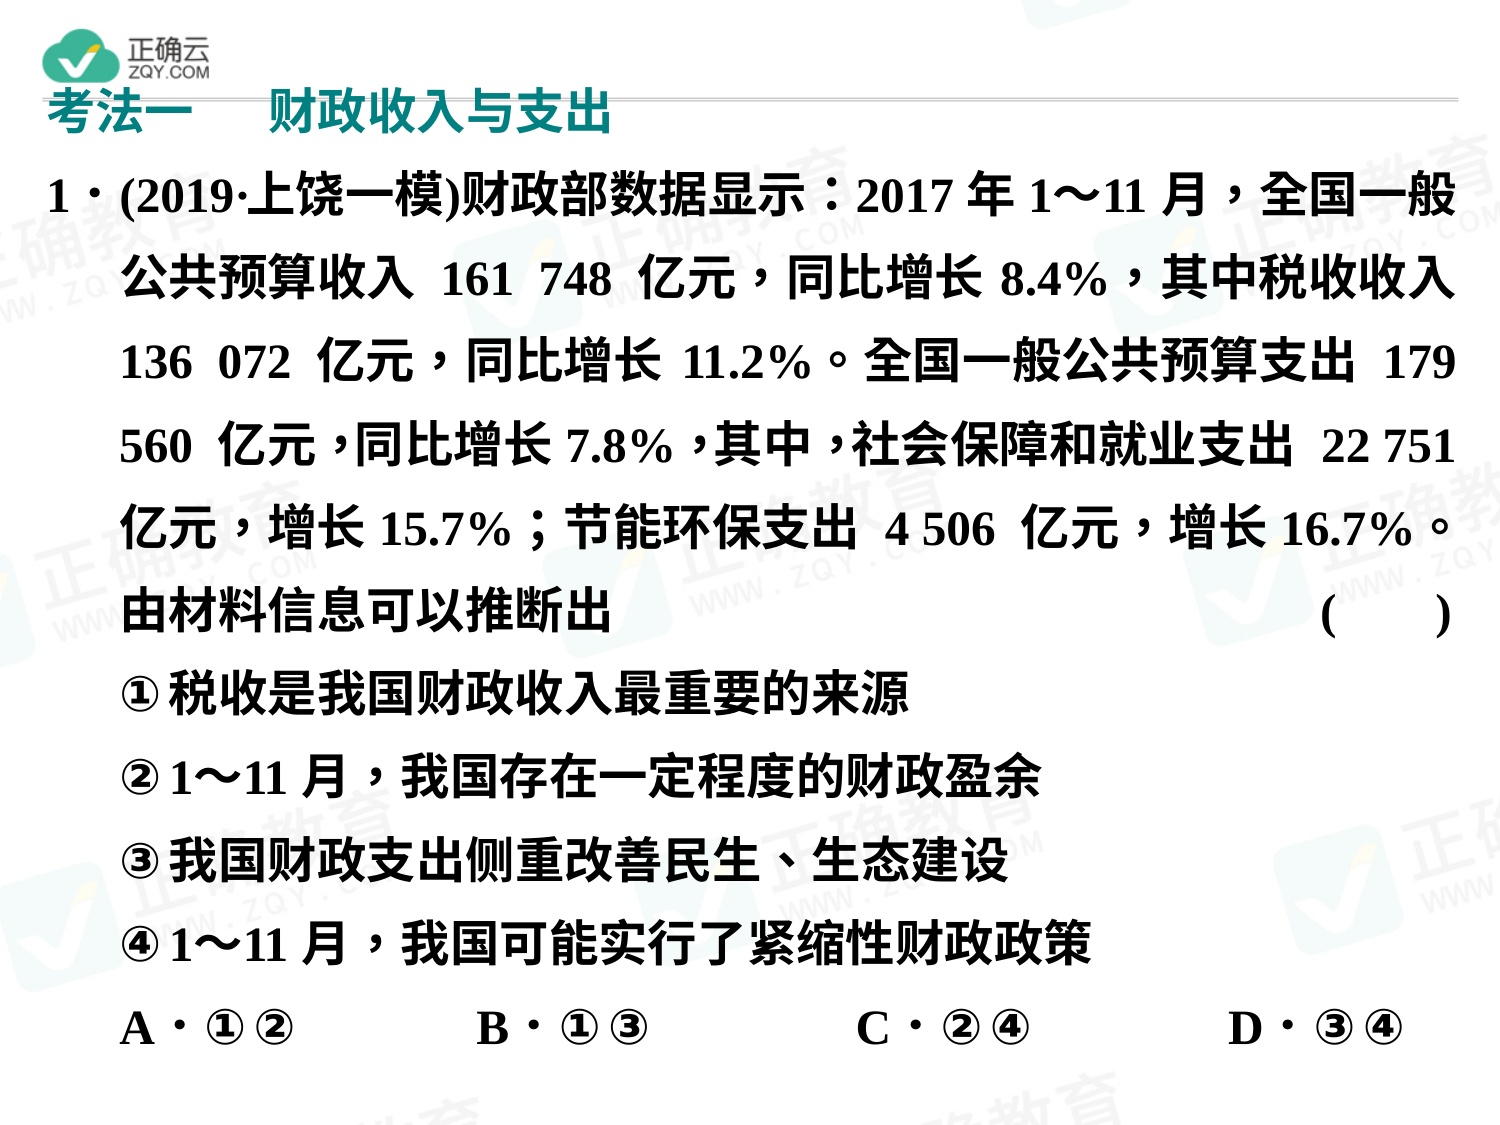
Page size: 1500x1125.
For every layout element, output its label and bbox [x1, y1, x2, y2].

text_box [45, 79, 1459, 1078]
picture [0, 0, 1500, 1125]
